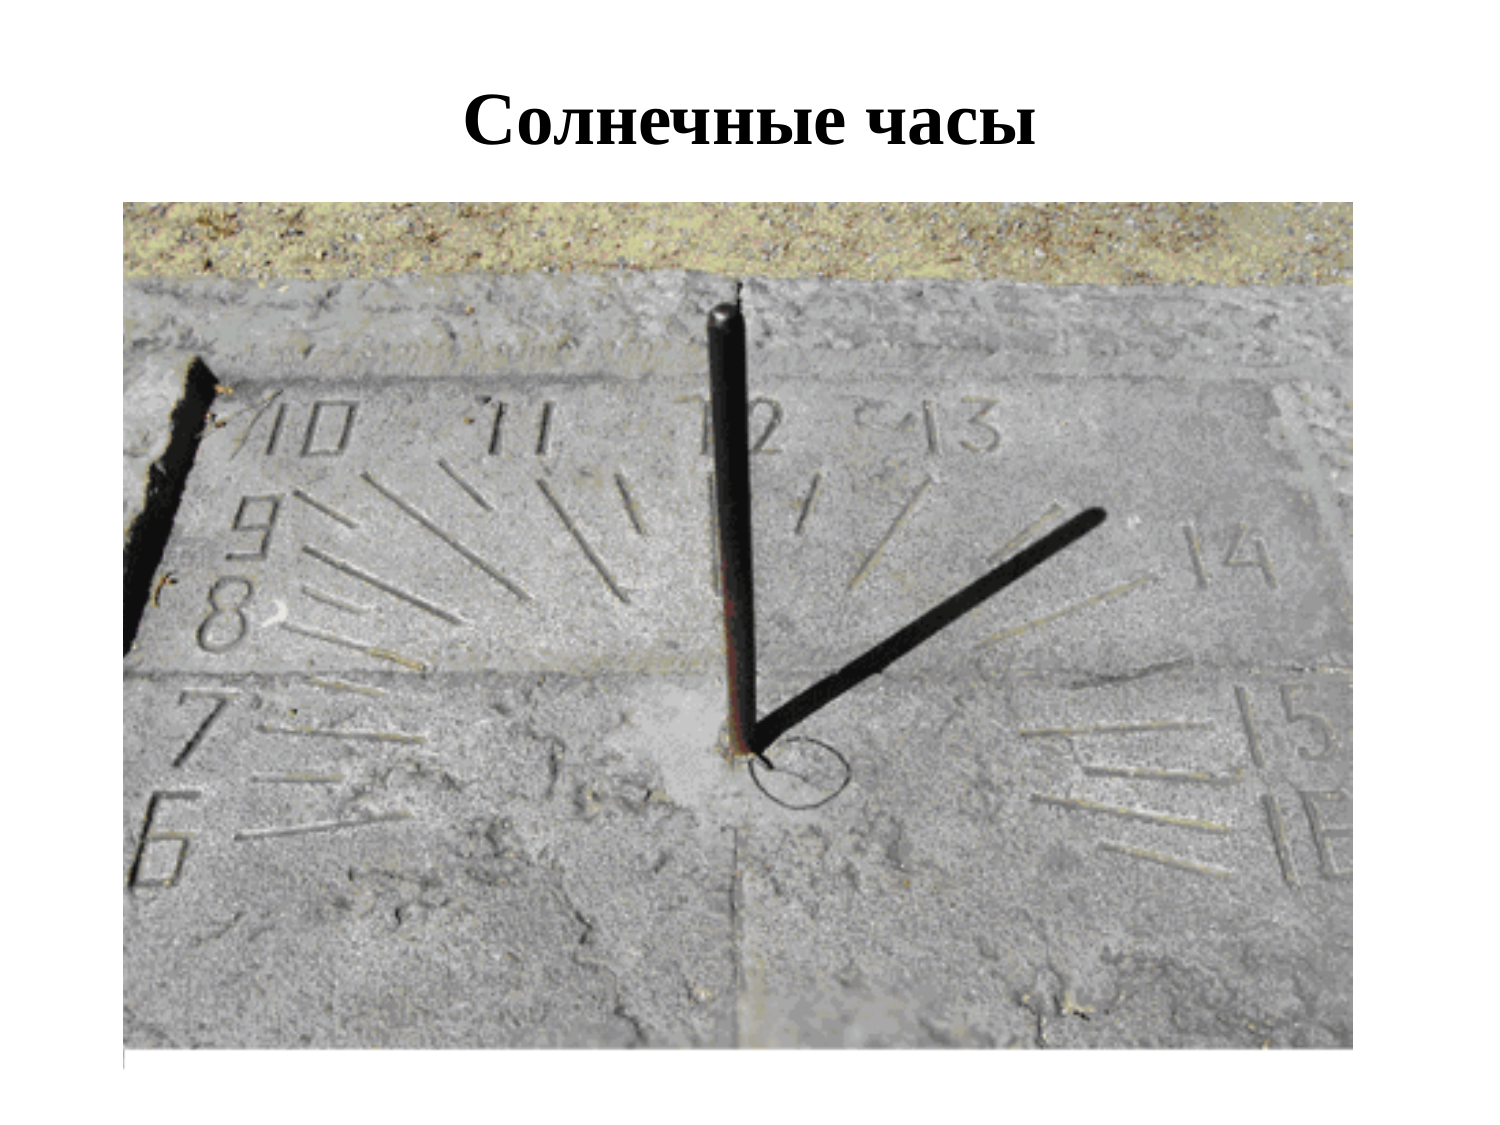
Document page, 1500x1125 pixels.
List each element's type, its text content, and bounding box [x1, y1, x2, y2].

title Солнечные часы [75, 45, 1425, 185]
picture [123, 201, 1353, 1125]
